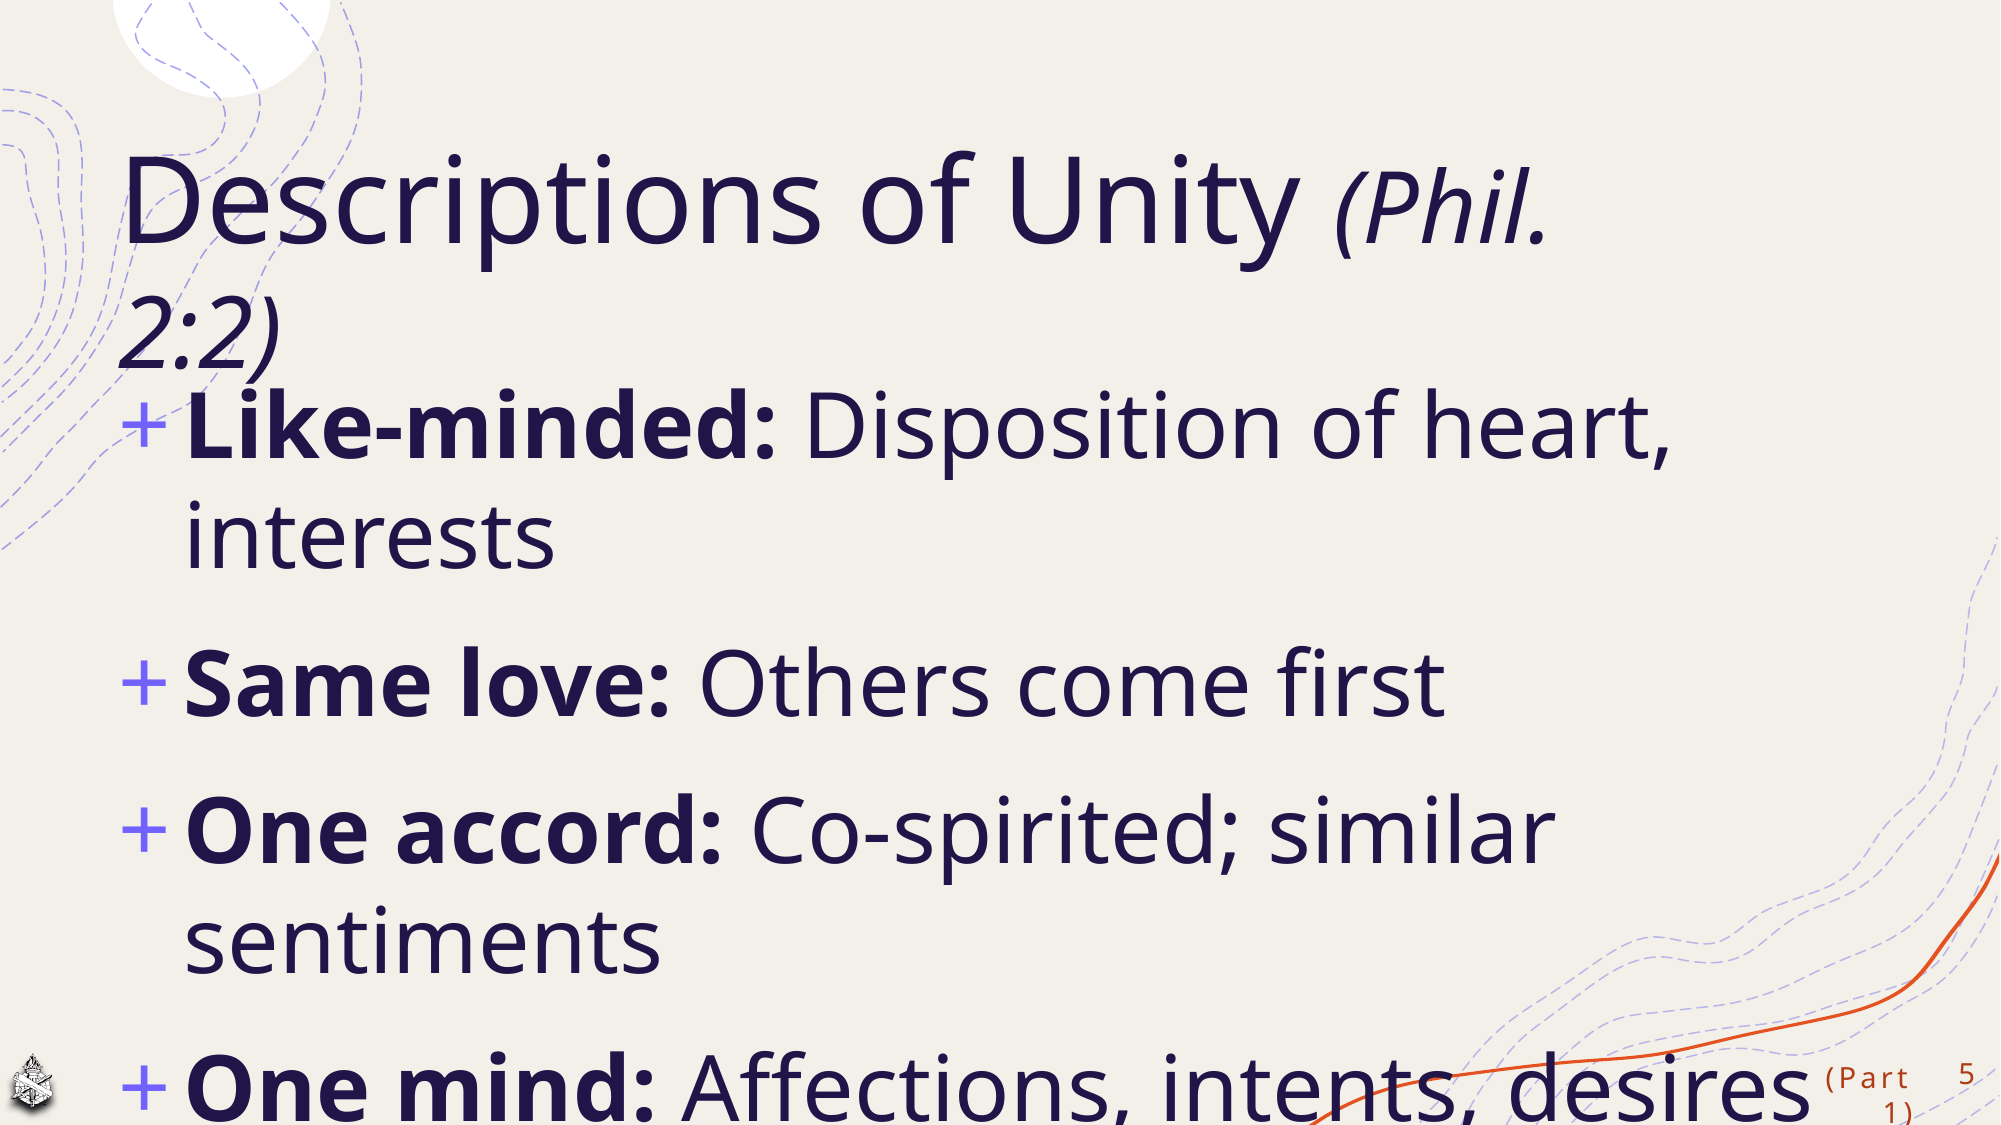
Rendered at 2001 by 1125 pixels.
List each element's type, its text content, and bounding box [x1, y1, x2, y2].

title Descriptions of Unity (Phil. 2:2) [103, 115, 1753, 293]
slide_number 5 [1752, 1048, 1990, 1109]
slide_number (Part 1) [1777, 1051, 1927, 1105]
list Like-minded: Disposition of heart, interests Same love: Others come first One accord: Co-spirited; similar sentiments One mind: Affections, intents, desires [103, 360, 1927, 979]
picture [10, 1053, 53, 1108]
